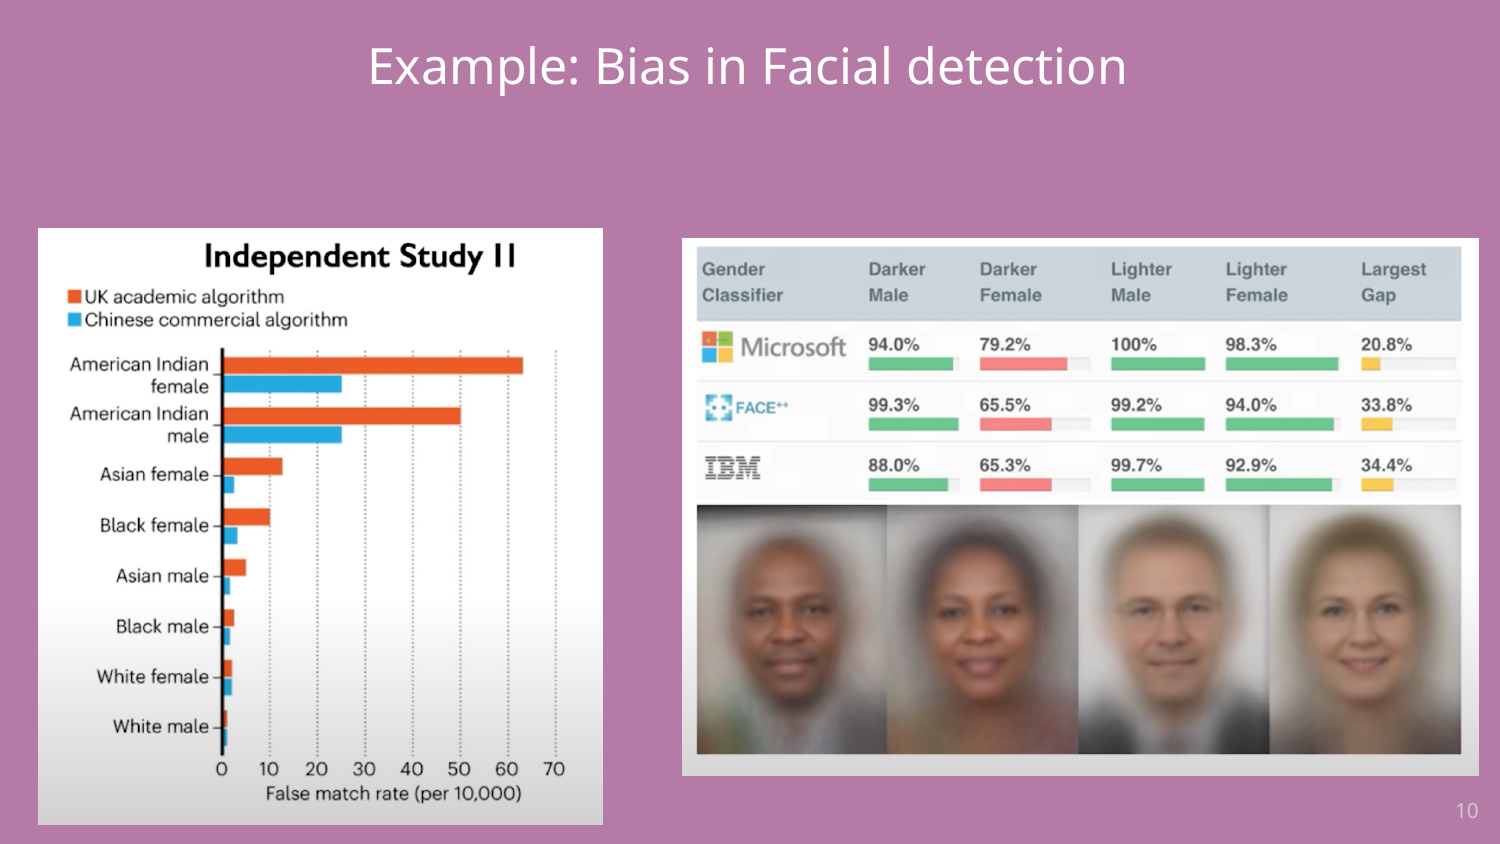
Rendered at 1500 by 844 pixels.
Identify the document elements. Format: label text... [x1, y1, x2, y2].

picture [38, 228, 603, 825]
slide_number 10 [1403, 779, 1494, 844]
picture [682, 238, 1479, 776]
title Example: Bias in Facial detection [352, 19, 1148, 110]
